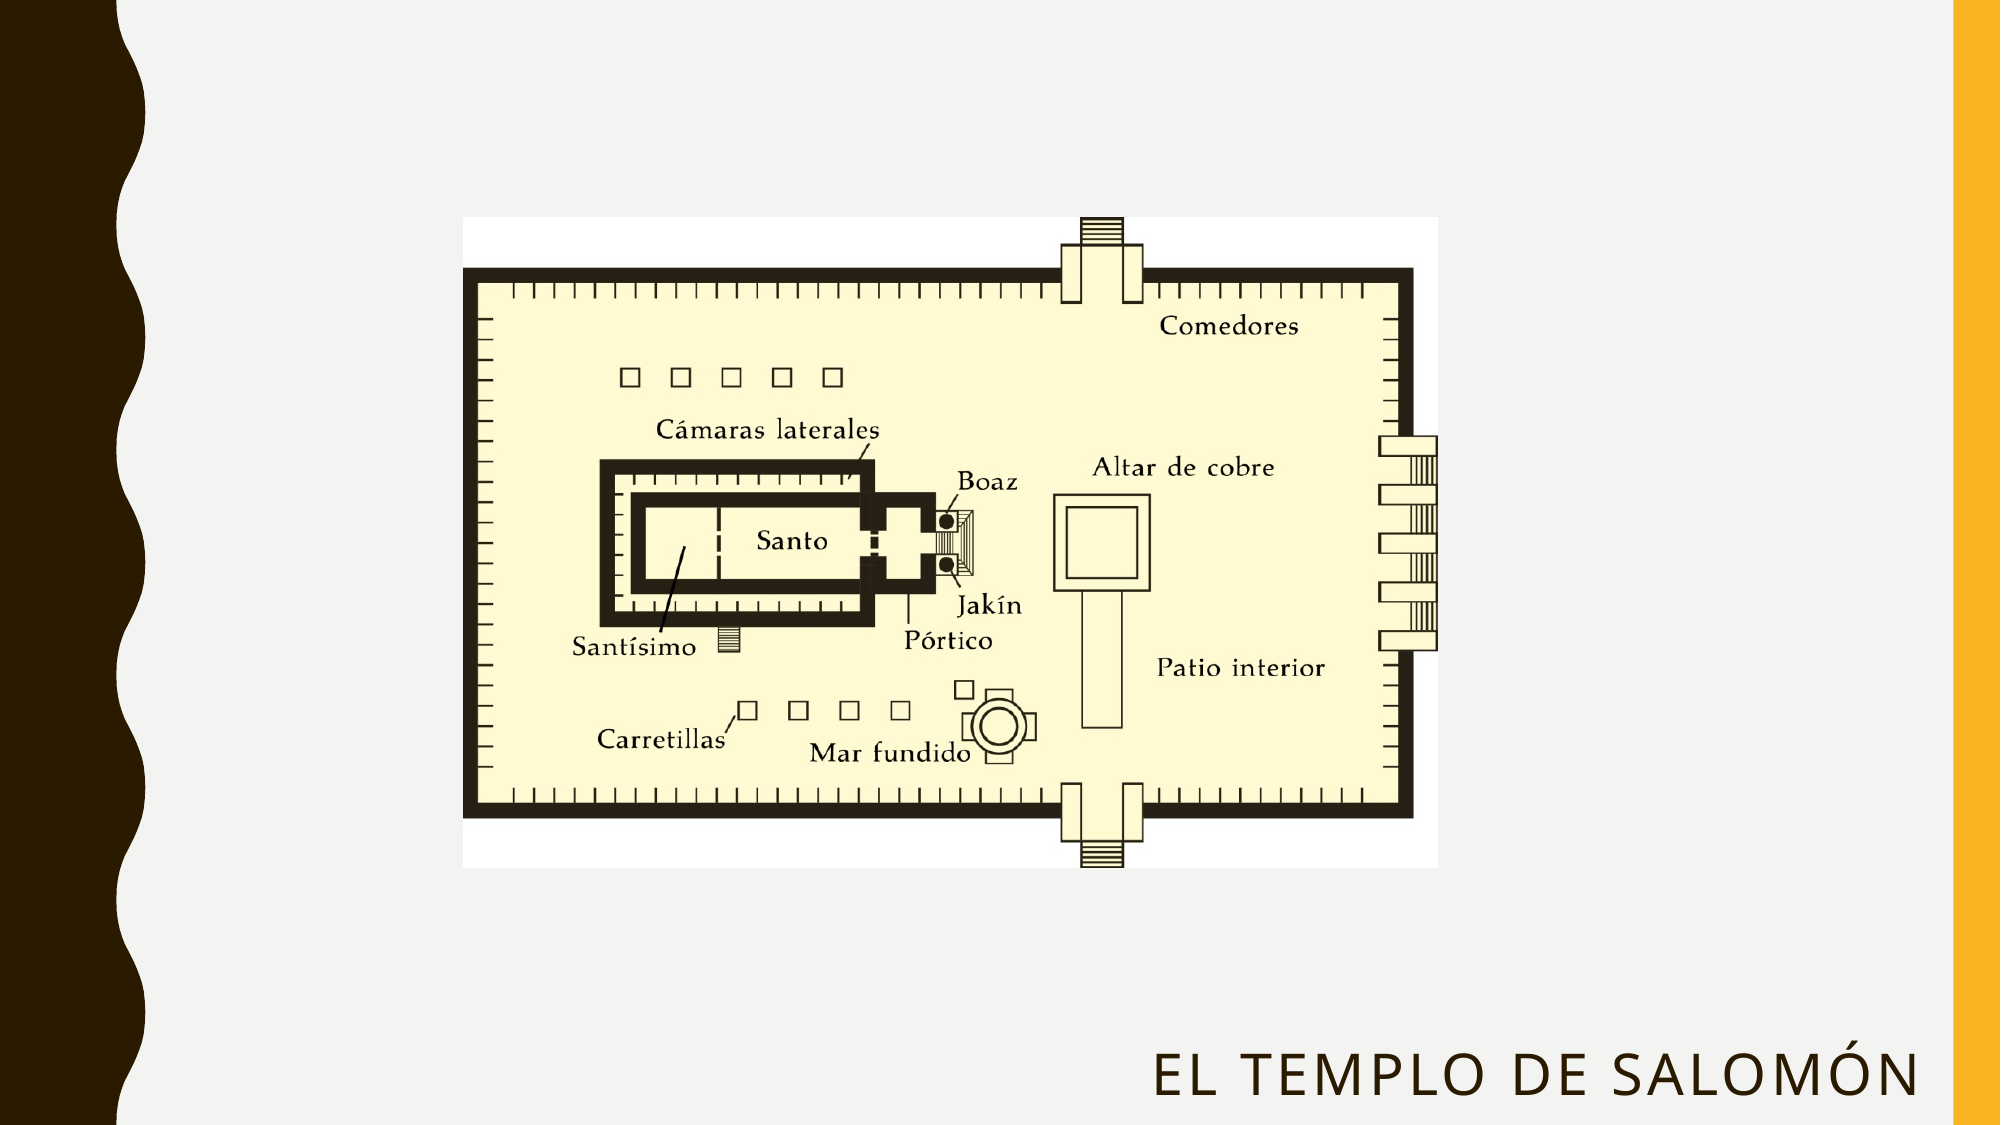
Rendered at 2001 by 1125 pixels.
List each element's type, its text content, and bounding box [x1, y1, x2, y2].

picture [463, 217, 1438, 868]
text_box EL templo de salomÓn [1129, 1022, 1944, 1125]
